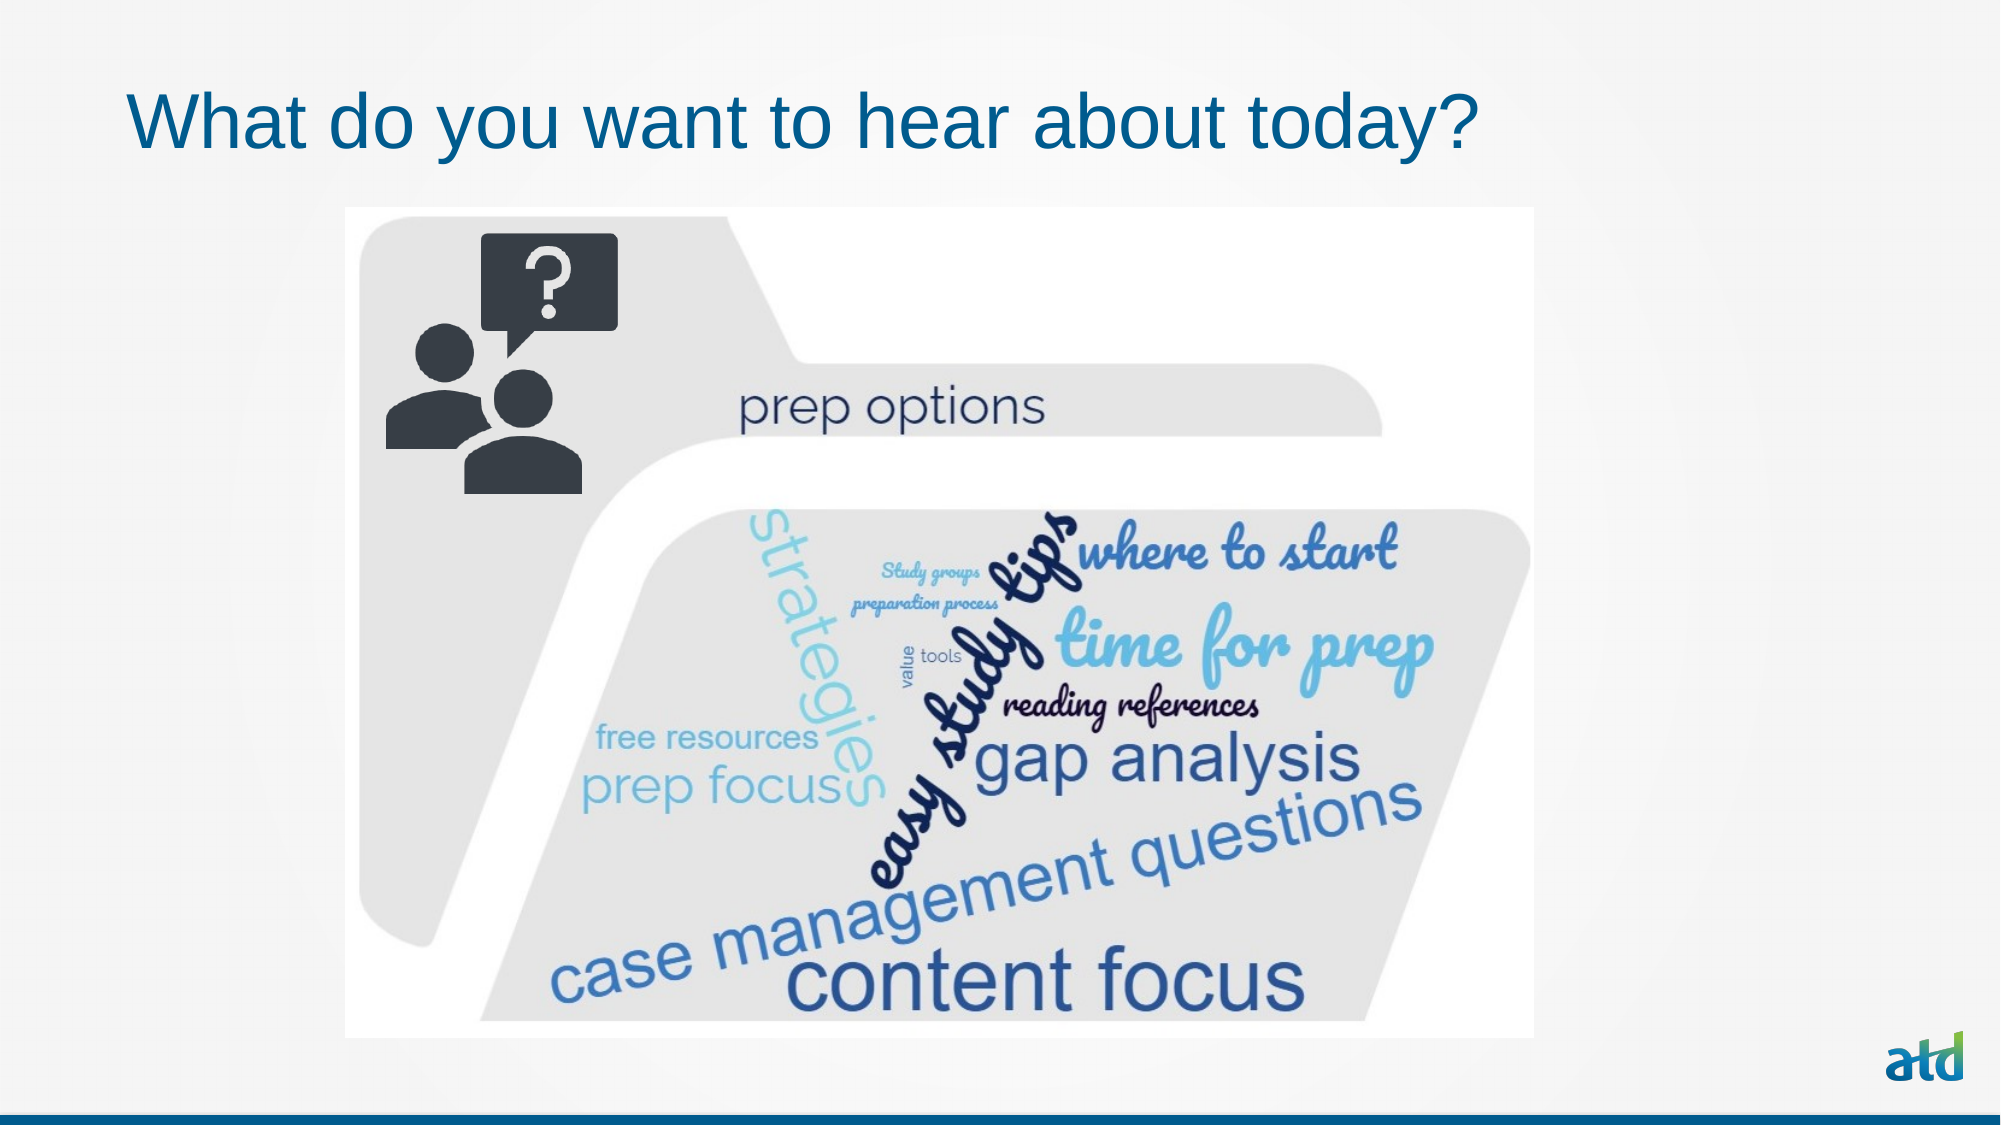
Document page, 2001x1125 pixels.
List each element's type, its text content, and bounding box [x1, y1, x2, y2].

title What do you want to hear about today? [111, 26, 1911, 208]
picture [0, 0, 2001, 1125]
